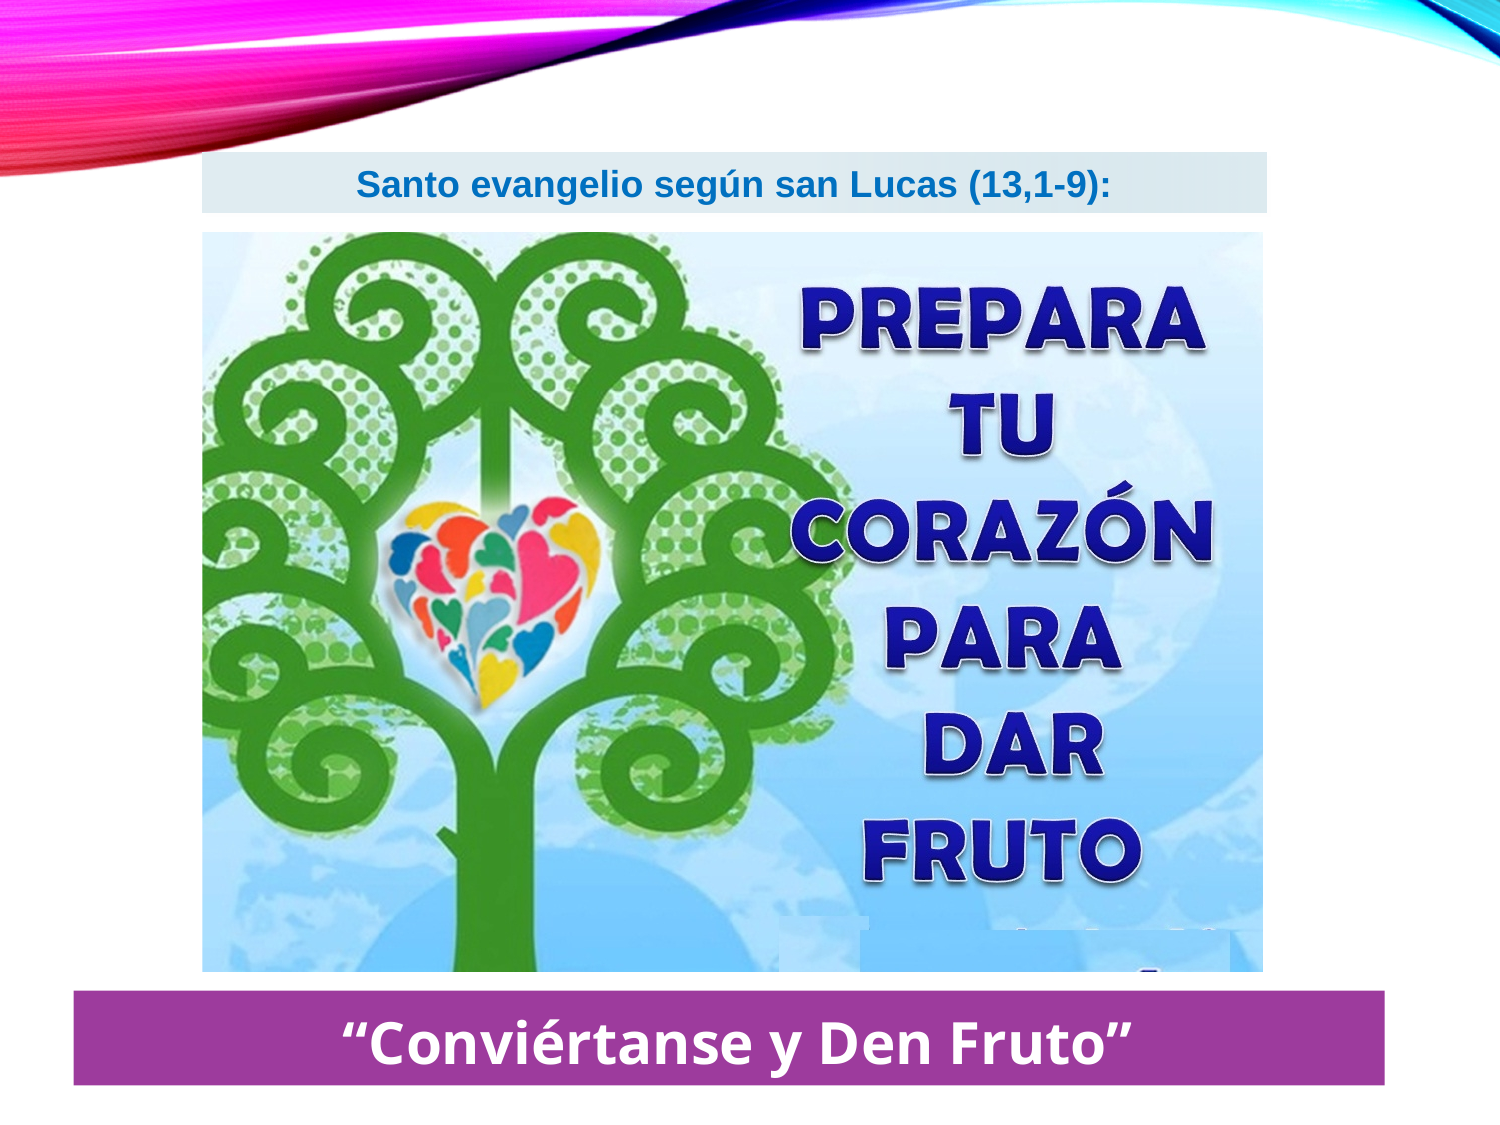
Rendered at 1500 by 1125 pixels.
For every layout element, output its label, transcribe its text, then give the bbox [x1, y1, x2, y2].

picture [201, 231, 1267, 972]
text_box Santo evangelio según san Lucas (13,1-9): [202, 152, 1267, 213]
text_box “Conviértanse y Den Fruto” [73, 990, 1385, 1086]
picture [0, 0, 1500, 178]
